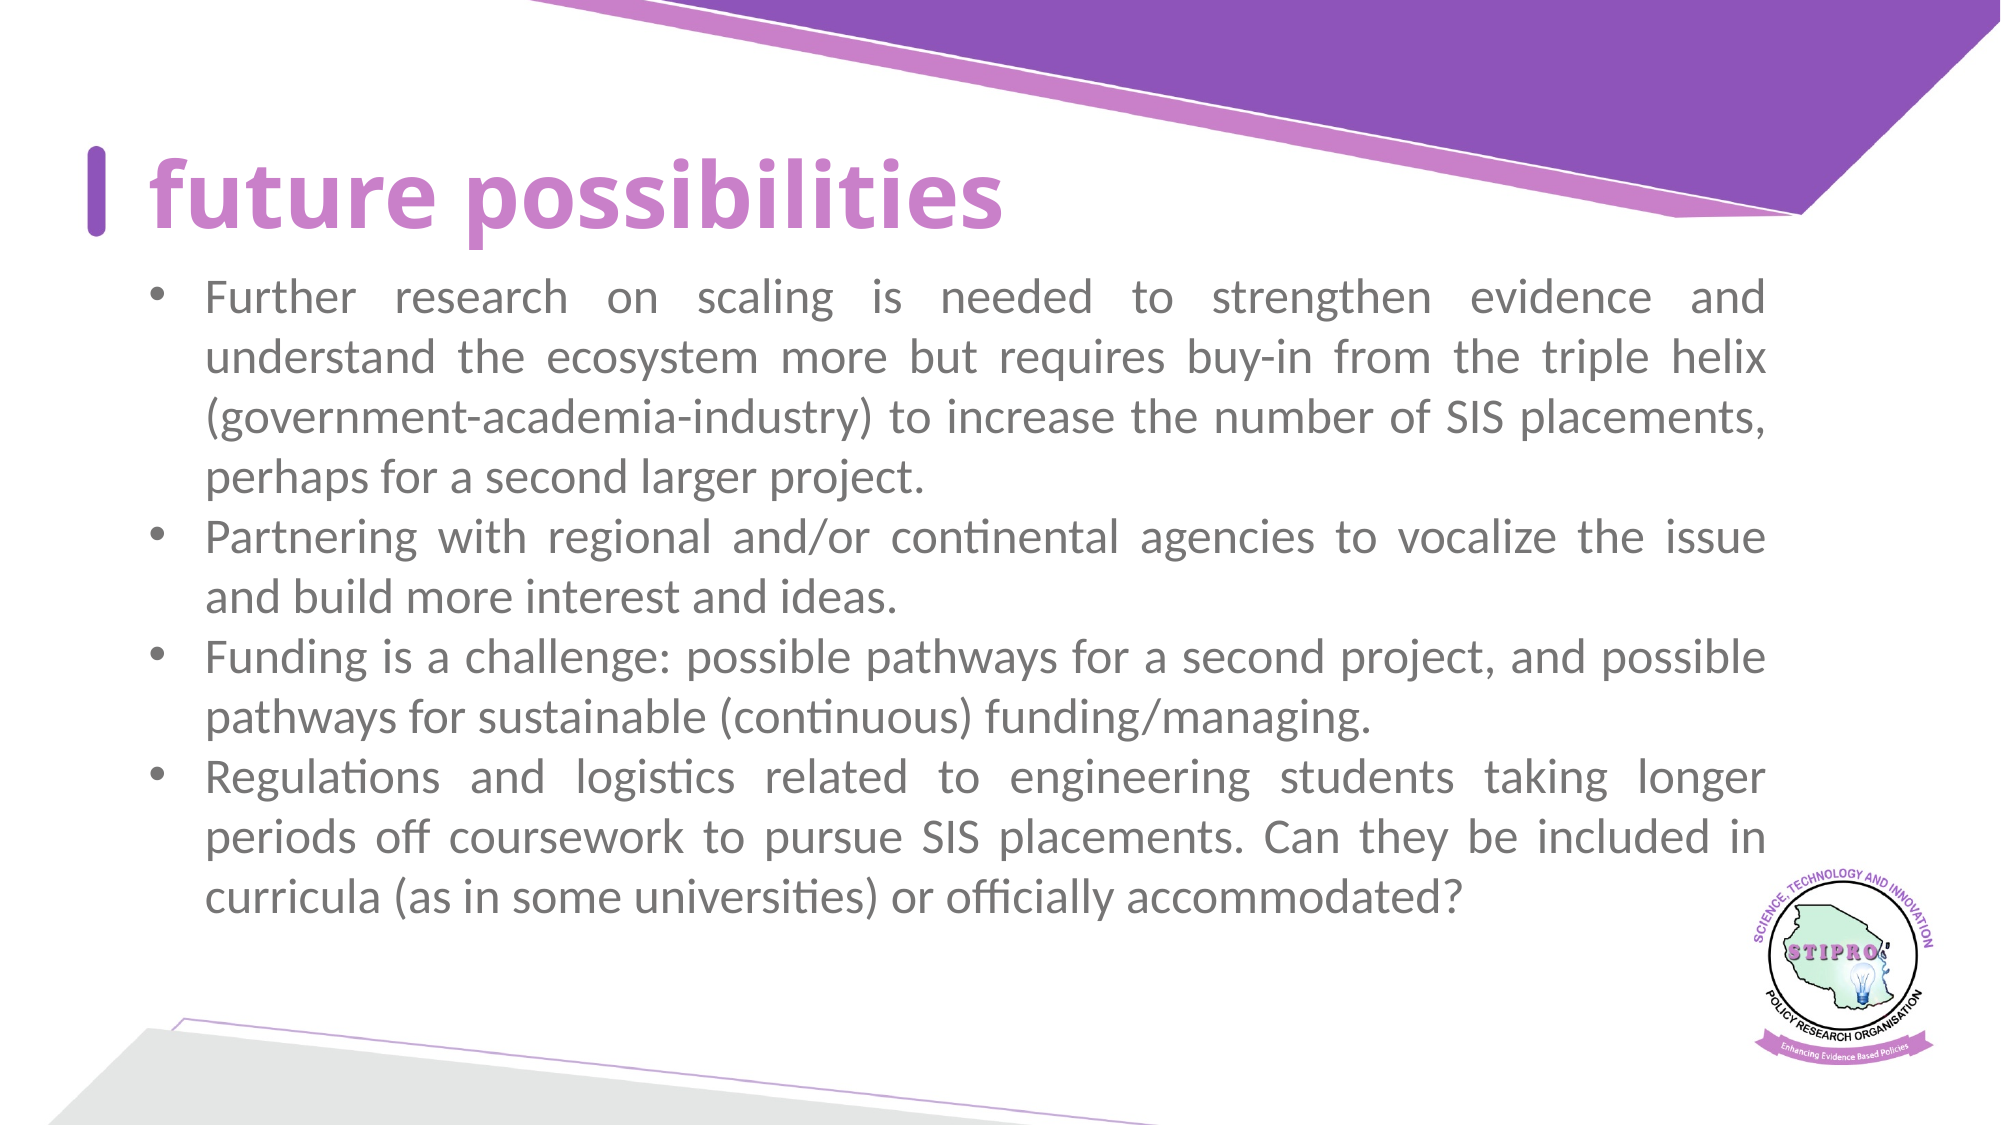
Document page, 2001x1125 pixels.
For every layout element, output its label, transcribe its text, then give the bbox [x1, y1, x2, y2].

title future possibilities [133, 115, 1152, 256]
picture [0, 0, 2001, 1125]
text_box Further research on scaling is needed to strengthen evidence and understand the ecosystem more but requires buy-in from the triple helix (government-academia-industry) to increase the number of SIS placements, perhaps for a second larger project. Partnering with regional and/or continental agencies to vocalize the issue and build more interest and ideas. Funding is a challenge: possible pathways for a second project, and possible pathways for sustainable (continuous) funding/managing. Regulations and logistics related to engineering students taking longer periods off coursework to pursue SIS placements. Can they be included in curricula (as in some universities) or officially accommodated? [133, 256, 1783, 931]
